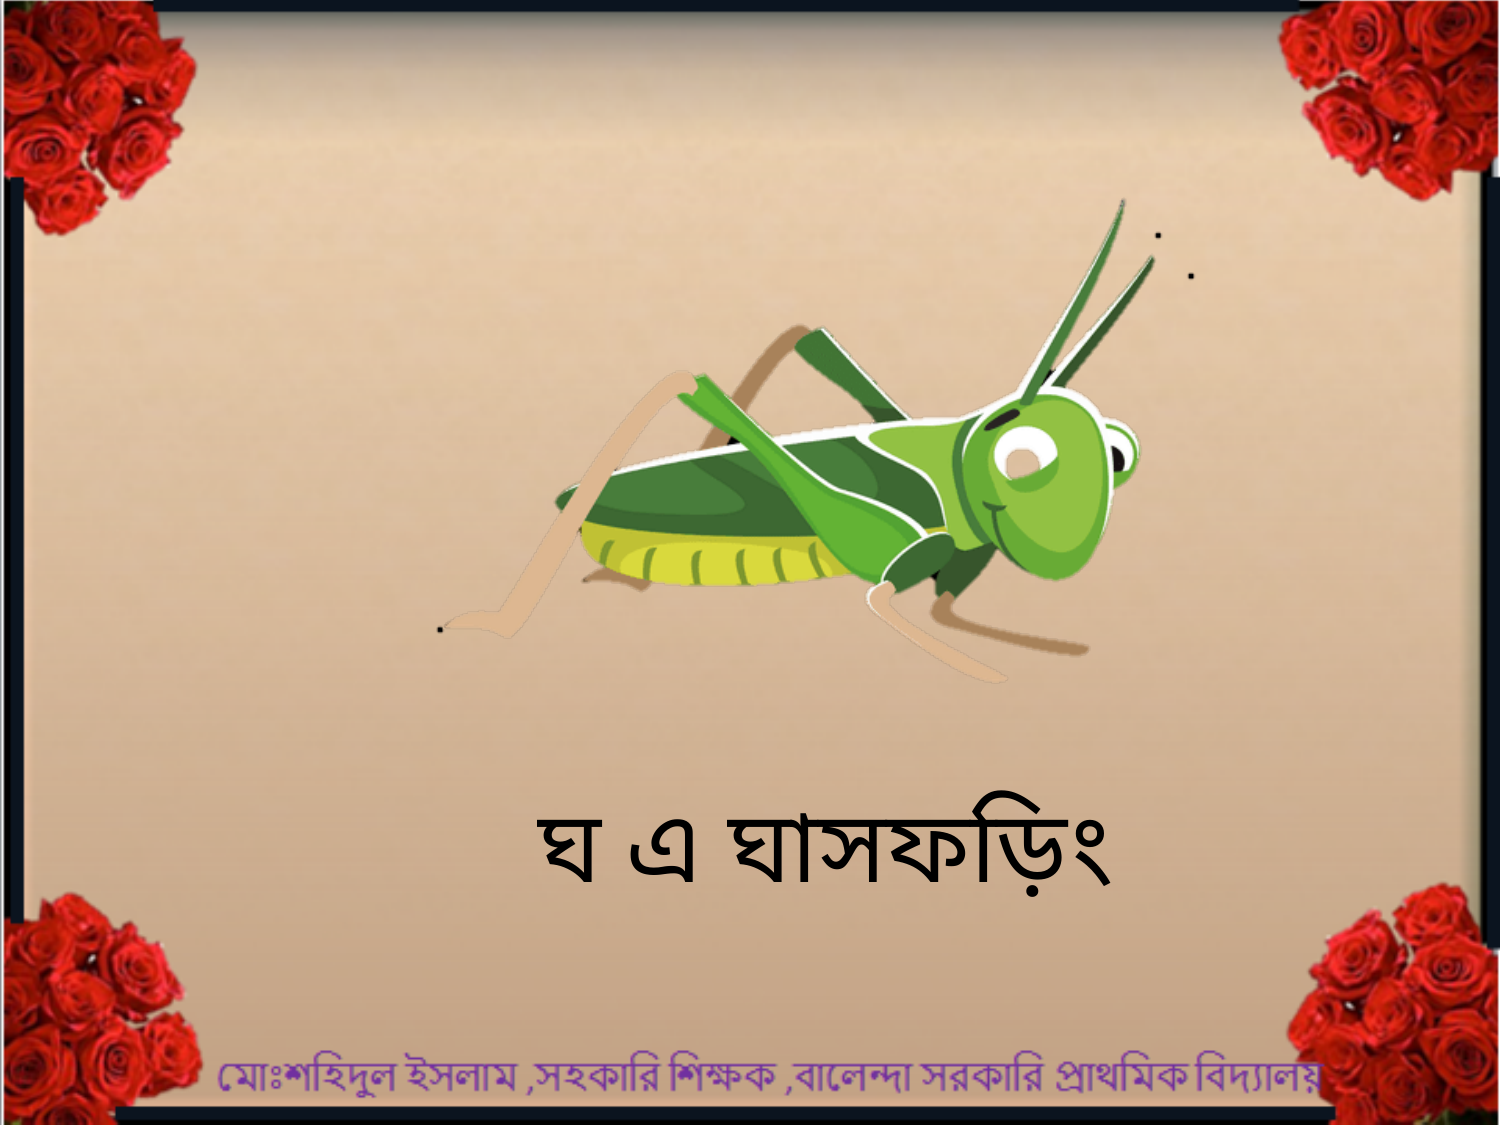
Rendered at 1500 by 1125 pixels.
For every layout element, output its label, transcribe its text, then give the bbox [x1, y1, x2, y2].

picture [0, 0, 1500, 1125]
text_box ঘ এ ঘাসফড়িং [523, 774, 1288, 910]
